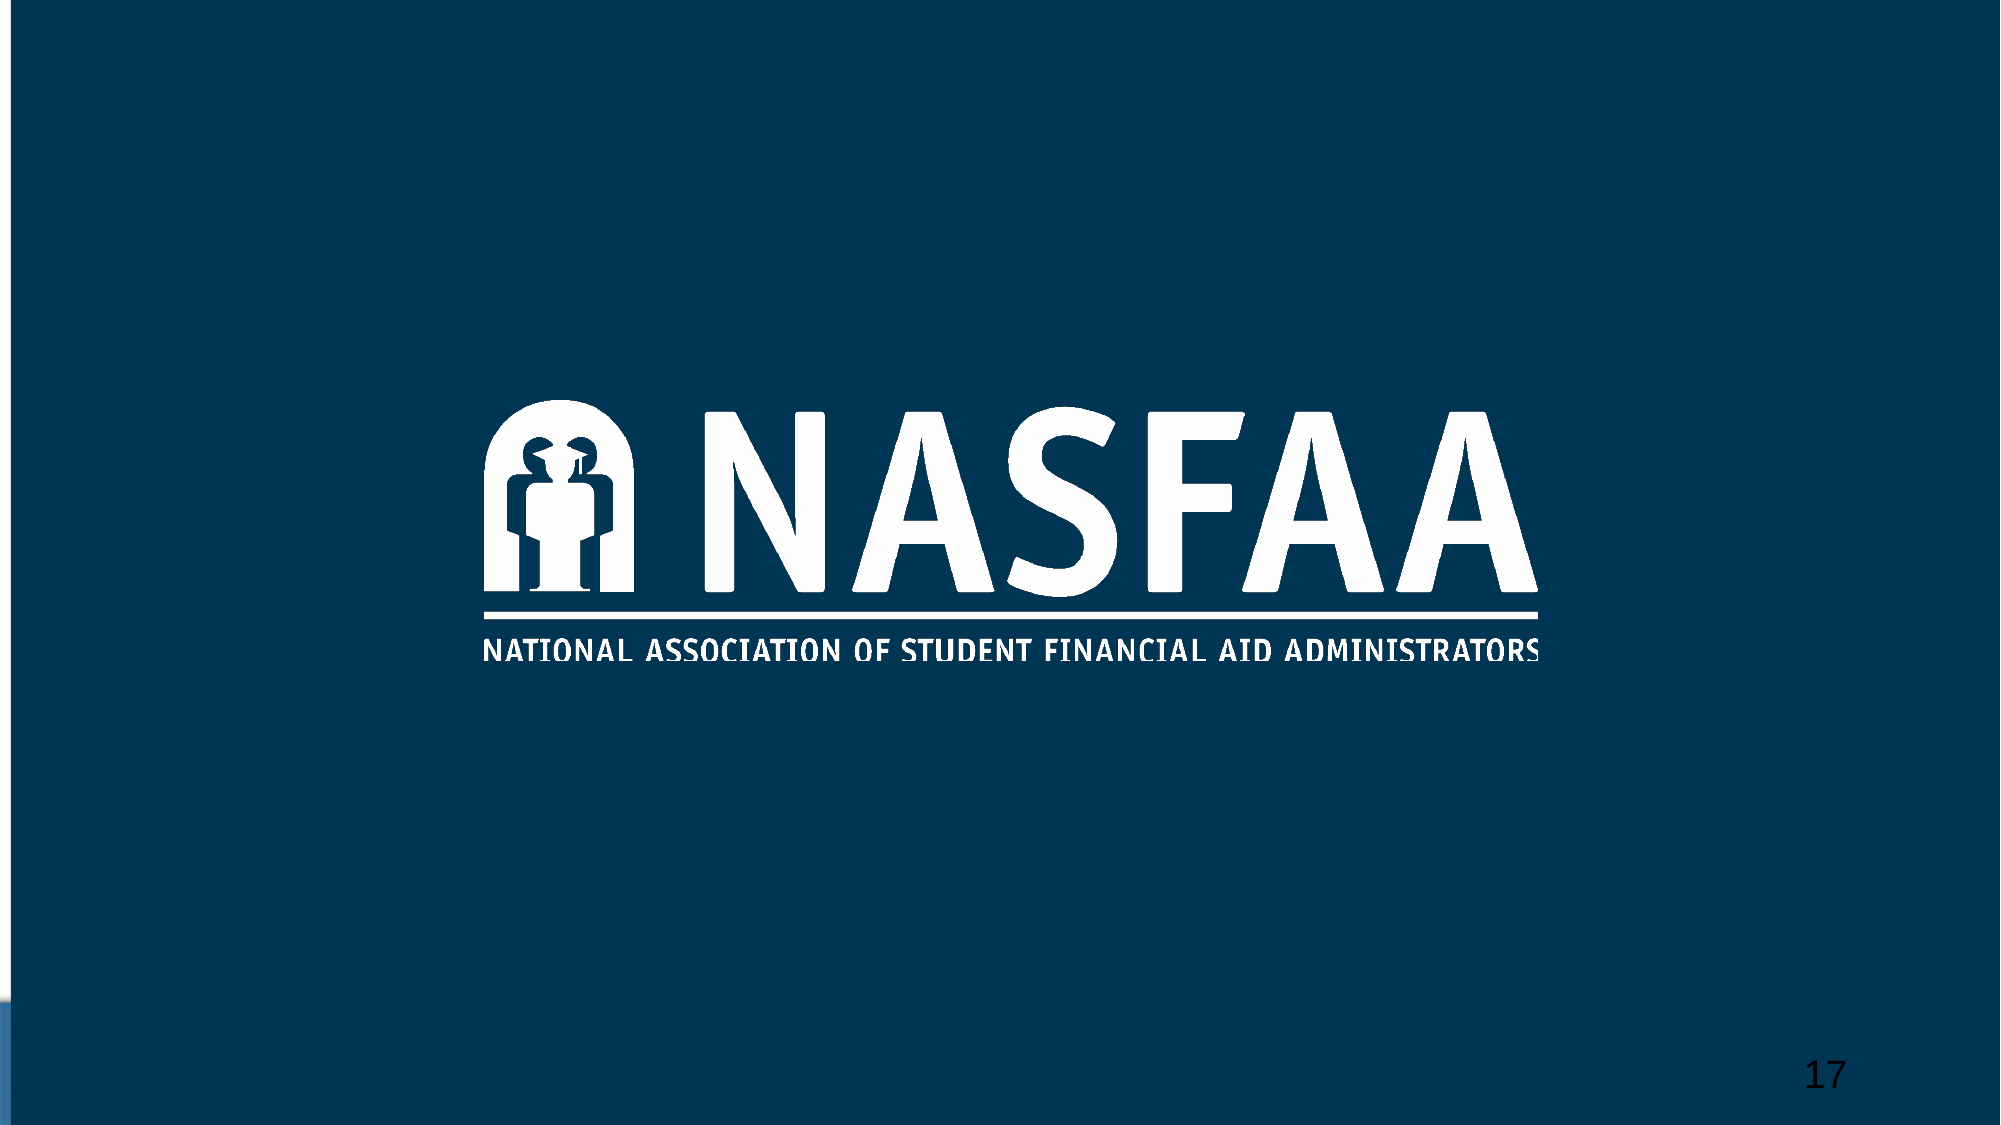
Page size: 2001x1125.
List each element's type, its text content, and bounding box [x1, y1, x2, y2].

picture [0, 0, 10, 1125]
slide_number 17 [1412, 1042, 1863, 1103]
picture [484, 399, 1538, 661]
text_box [10, 0, 2000, 1125]
